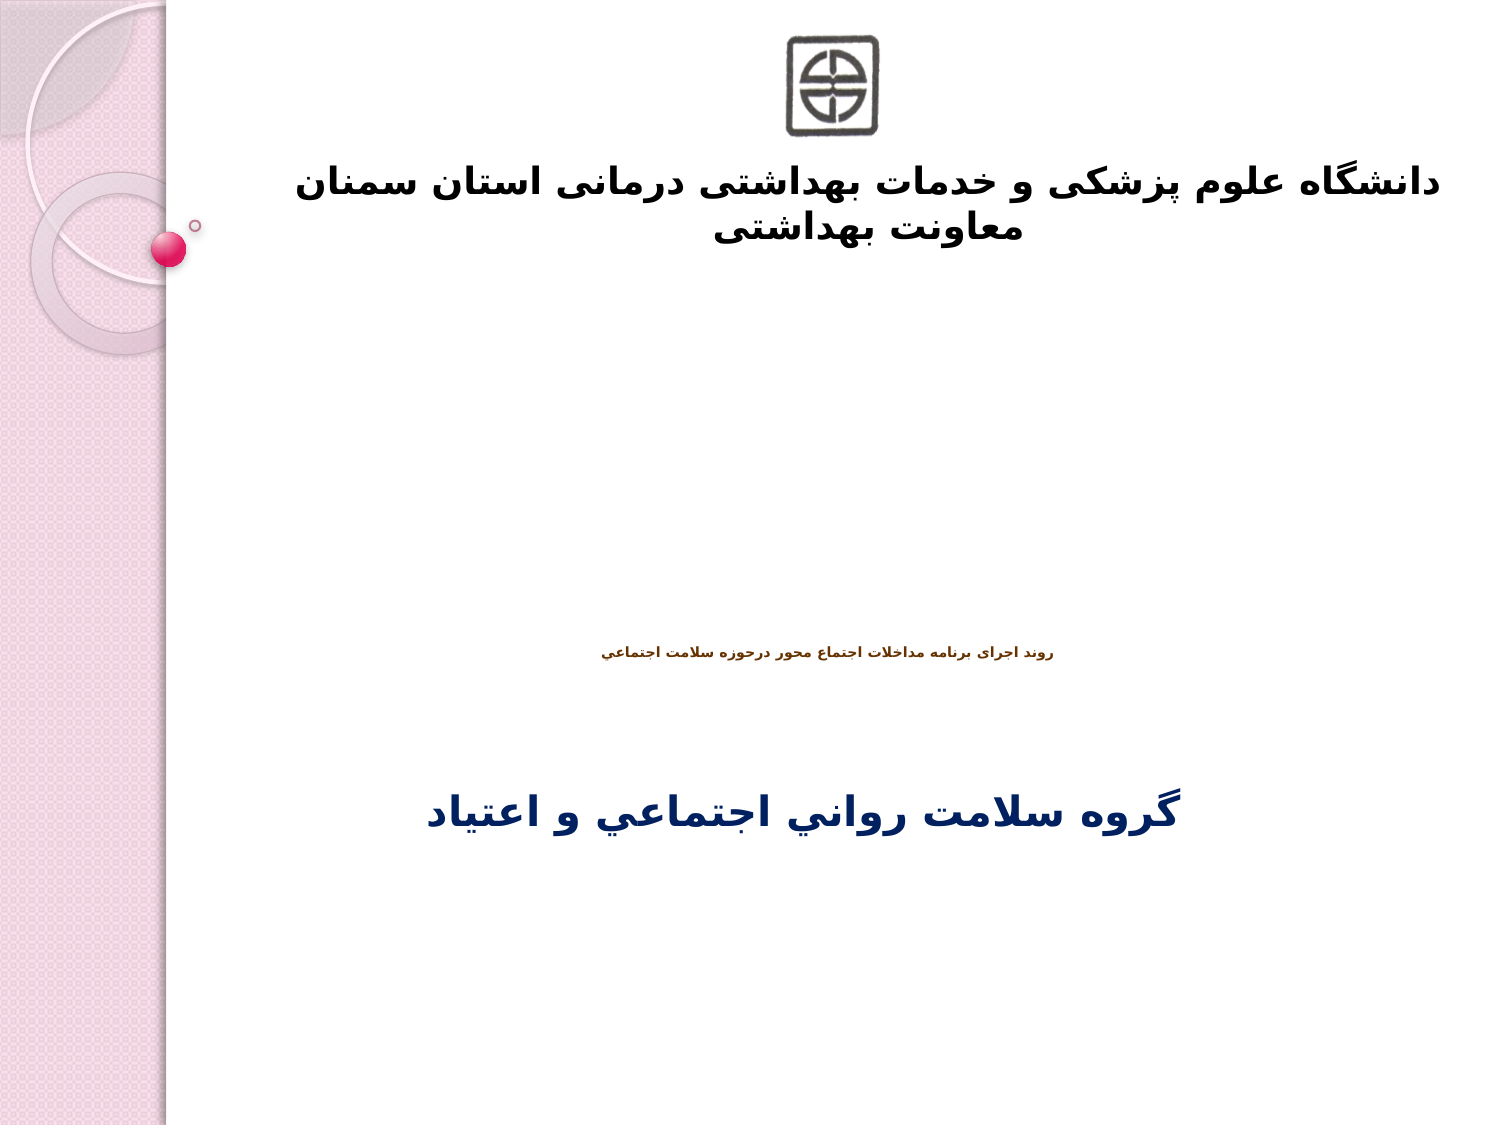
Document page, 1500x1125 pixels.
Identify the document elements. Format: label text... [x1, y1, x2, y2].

text_box دانشگاه علوم پزشکی و خدمات بهداشتی درمانی استان سمنان معاونت بهداشتی [280, 149, 1457, 300]
subtitle گروه سلامت رواني اجتماعي و اعتياد [187, 637, 1425, 1038]
picture [699, 0, 951, 163]
title روند اجرای برنامه مداخلات اجتماع محور درحوزه سلامت اجتماعي [187, 575, 1463, 688]
